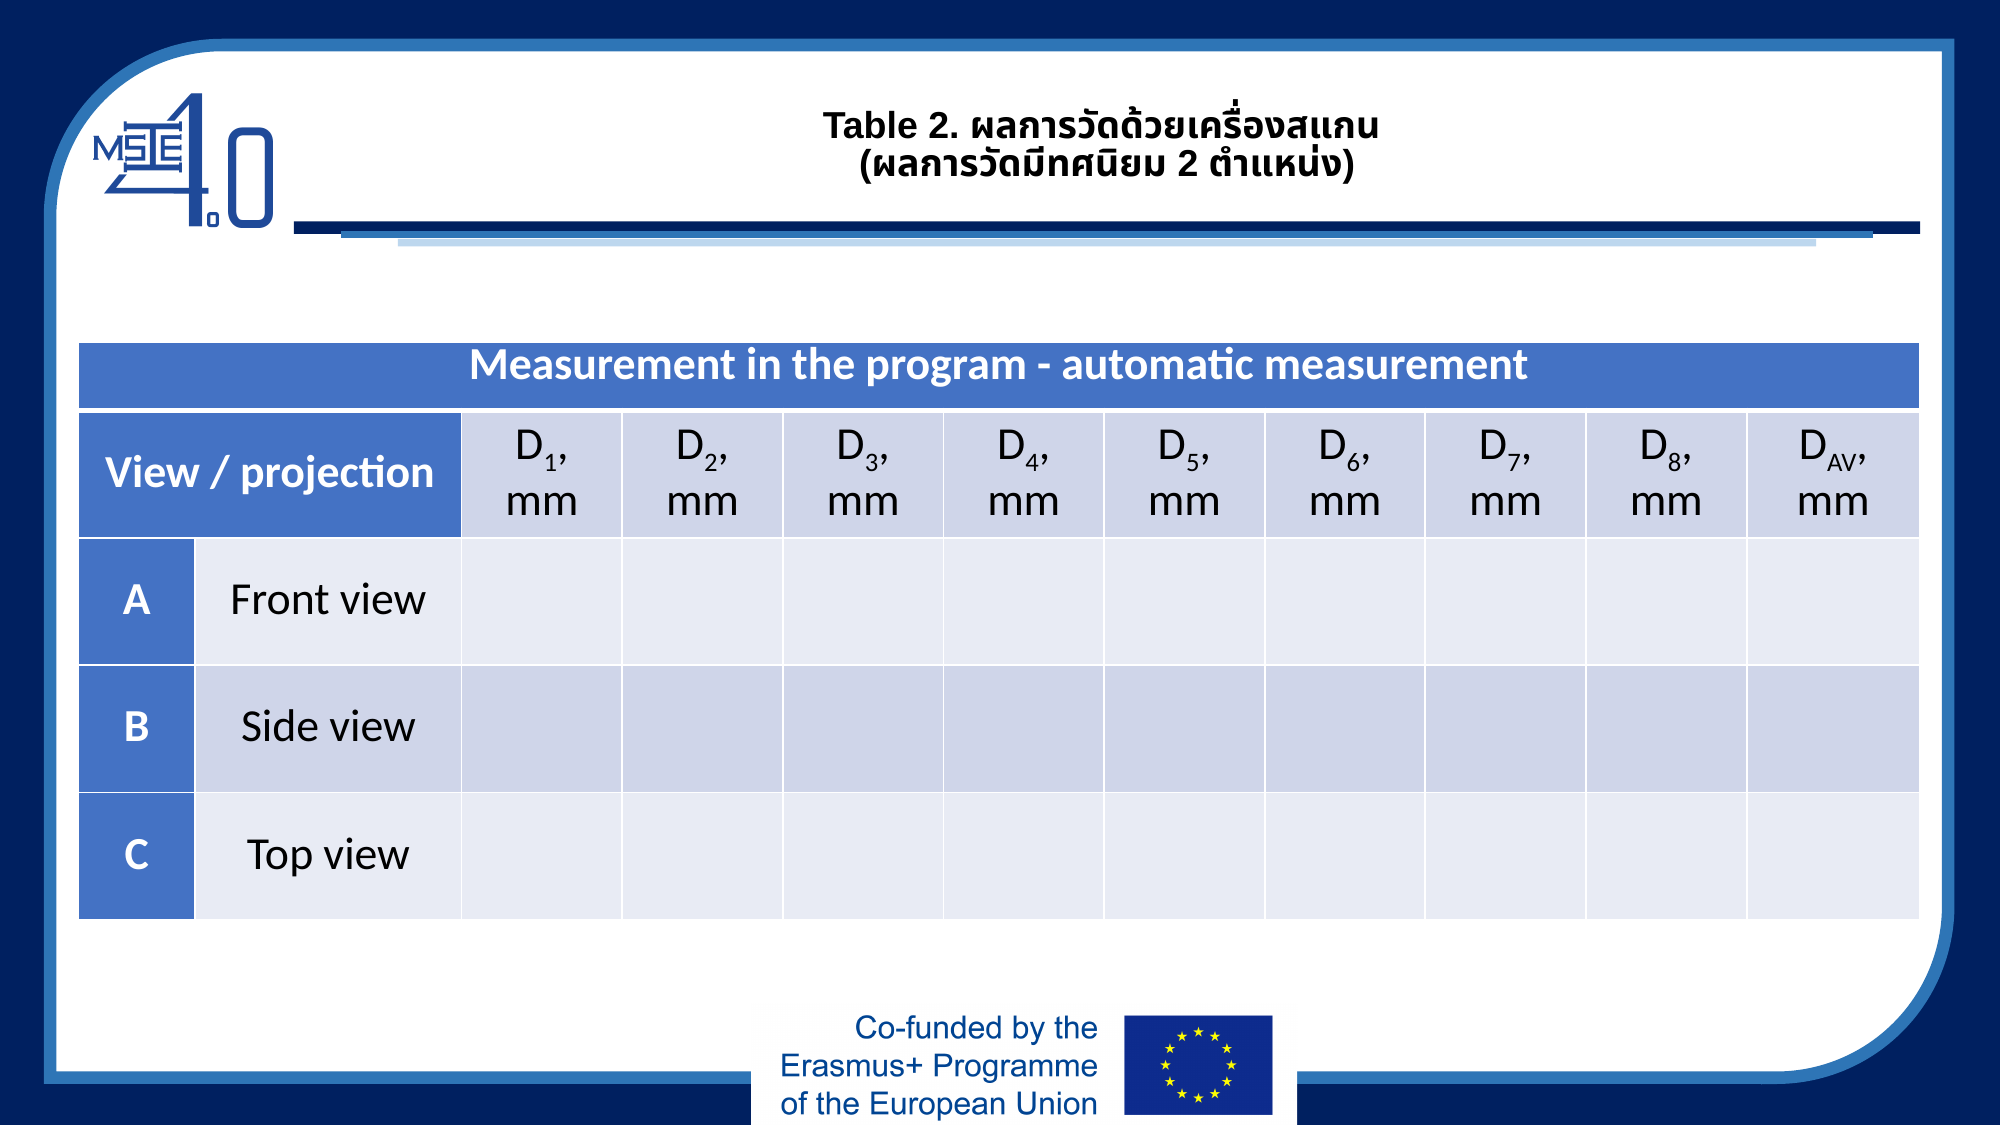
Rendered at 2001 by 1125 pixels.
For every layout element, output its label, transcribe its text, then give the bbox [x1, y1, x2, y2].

table_cell [1748, 793, 1919, 919]
table_cell [462, 793, 621, 919]
table_cell D2, mm [623, 413, 782, 537]
table_cell [1105, 539, 1264, 664]
table_cell D7, mm [1426, 413, 1585, 537]
table_cell DAV, mm [1748, 413, 1919, 537]
table_cell [944, 793, 1103, 919]
table_cell [1266, 539, 1424, 664]
picture [751, 1003, 1298, 1125]
table_cell [1266, 793, 1424, 919]
table_cell D1, mm [462, 413, 621, 537]
table_cell [623, 793, 782, 919]
table_cell [1426, 539, 1585, 664]
table_cell [1426, 793, 1585, 919]
table_cell [784, 793, 943, 919]
table_cell [1426, 666, 1585, 792]
table_header Measurement in the program - automatic measurement [79, 343, 1919, 408]
table_cell [1266, 666, 1424, 792]
table_cell [462, 666, 621, 792]
table_cell D6, mm [1266, 413, 1424, 537]
table_cell [1587, 793, 1746, 919]
table_cell [1748, 666, 1919, 792]
table_cell [623, 666, 782, 792]
table_cell [462, 539, 621, 664]
table_cell A [79, 539, 194, 664]
table_cell D8, mm [1587, 413, 1746, 537]
table_cell [944, 539, 1103, 664]
table_cell [1105, 666, 1264, 792]
table_cell [623, 539, 782, 664]
table_cell [784, 539, 943, 664]
title Table 2. ผลการวัดด้วยเครื่องสแกน (ผลการวัดมีทศนิยม 2 ตำแหน่ง) [294, 73, 1921, 220]
table_cell [784, 666, 943, 792]
table_cell [944, 666, 1103, 792]
table_cell Side view [196, 666, 461, 792]
table_cell [1105, 793, 1264, 919]
table_cell D5, mm [1105, 413, 1264, 537]
table_cell C [79, 793, 194, 919]
table_cell B [79, 666, 194, 792]
table_cell View / projection [79, 413, 461, 537]
table_cell [1587, 666, 1746, 792]
table_cell [1748, 539, 1919, 664]
table_cell Front view [196, 539, 461, 664]
table_cell [1587, 539, 1746, 664]
table_cell D4, mm [944, 413, 1103, 537]
table_cell Top view [196, 793, 461, 919]
table_cell D3, mm [784, 413, 943, 537]
